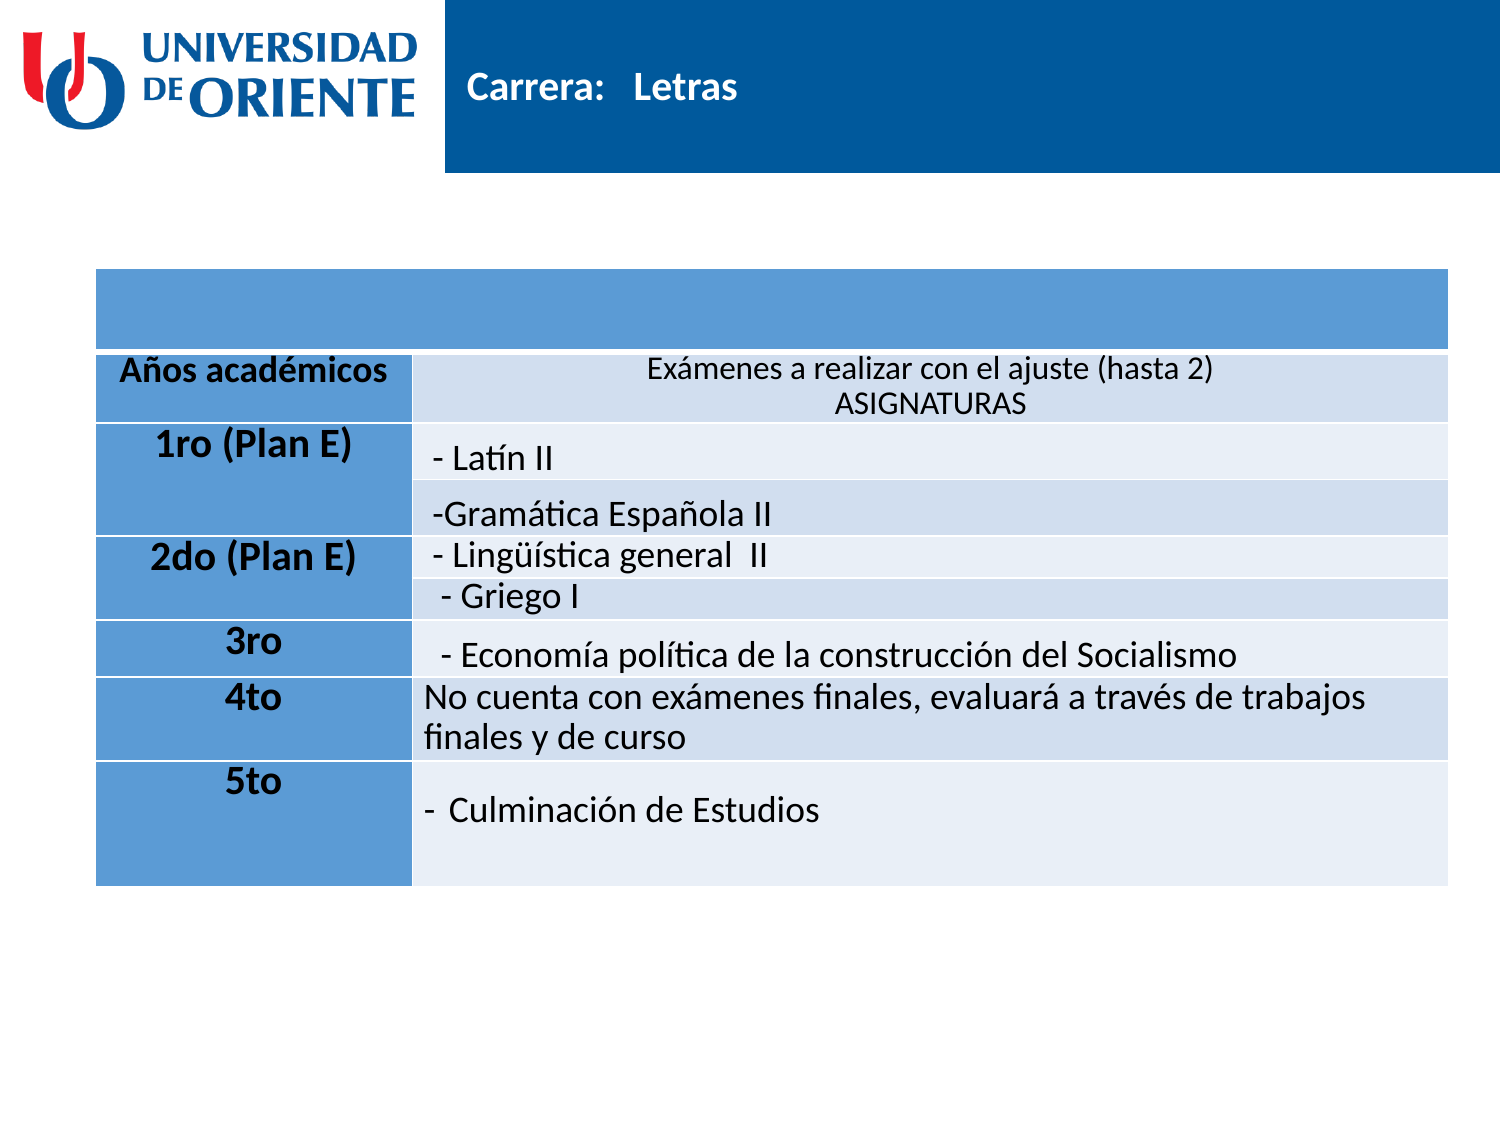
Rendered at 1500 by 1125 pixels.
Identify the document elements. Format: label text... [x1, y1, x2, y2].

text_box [0, 0, 1500, 173]
table_cell No cuenta con exámenes finales, evaluará a través de trabajos finales y de curso [413, 678, 1448, 760]
table_cell 4to [96, 678, 412, 760]
table_cell - Latín II [413, 424, 1448, 479]
table_cell 5to [96, 762, 412, 886]
table_cell - Lingüística general II [413, 537, 1448, 577]
table_cell - Culminación de Estudios [413, 762, 1448, 886]
table_cell - Economía política de la construcción del Socialismo [413, 621, 1448, 676]
table_cell -Gramática Española II [413, 480, 1448, 535]
table_cell Años académicos [96, 355, 412, 422]
table_cell - Griego I [413, 579, 1448, 619]
table_header [96, 269, 1448, 349]
table_cell 3ro [96, 621, 412, 676]
table_cell 2do (Plan E) [96, 537, 412, 619]
table_cell 1ro (Plan E) [96, 424, 412, 535]
table_cell Exámenes a realizar con el ajuste (hasta 2) ASIGNATURAS [413, 355, 1448, 422]
